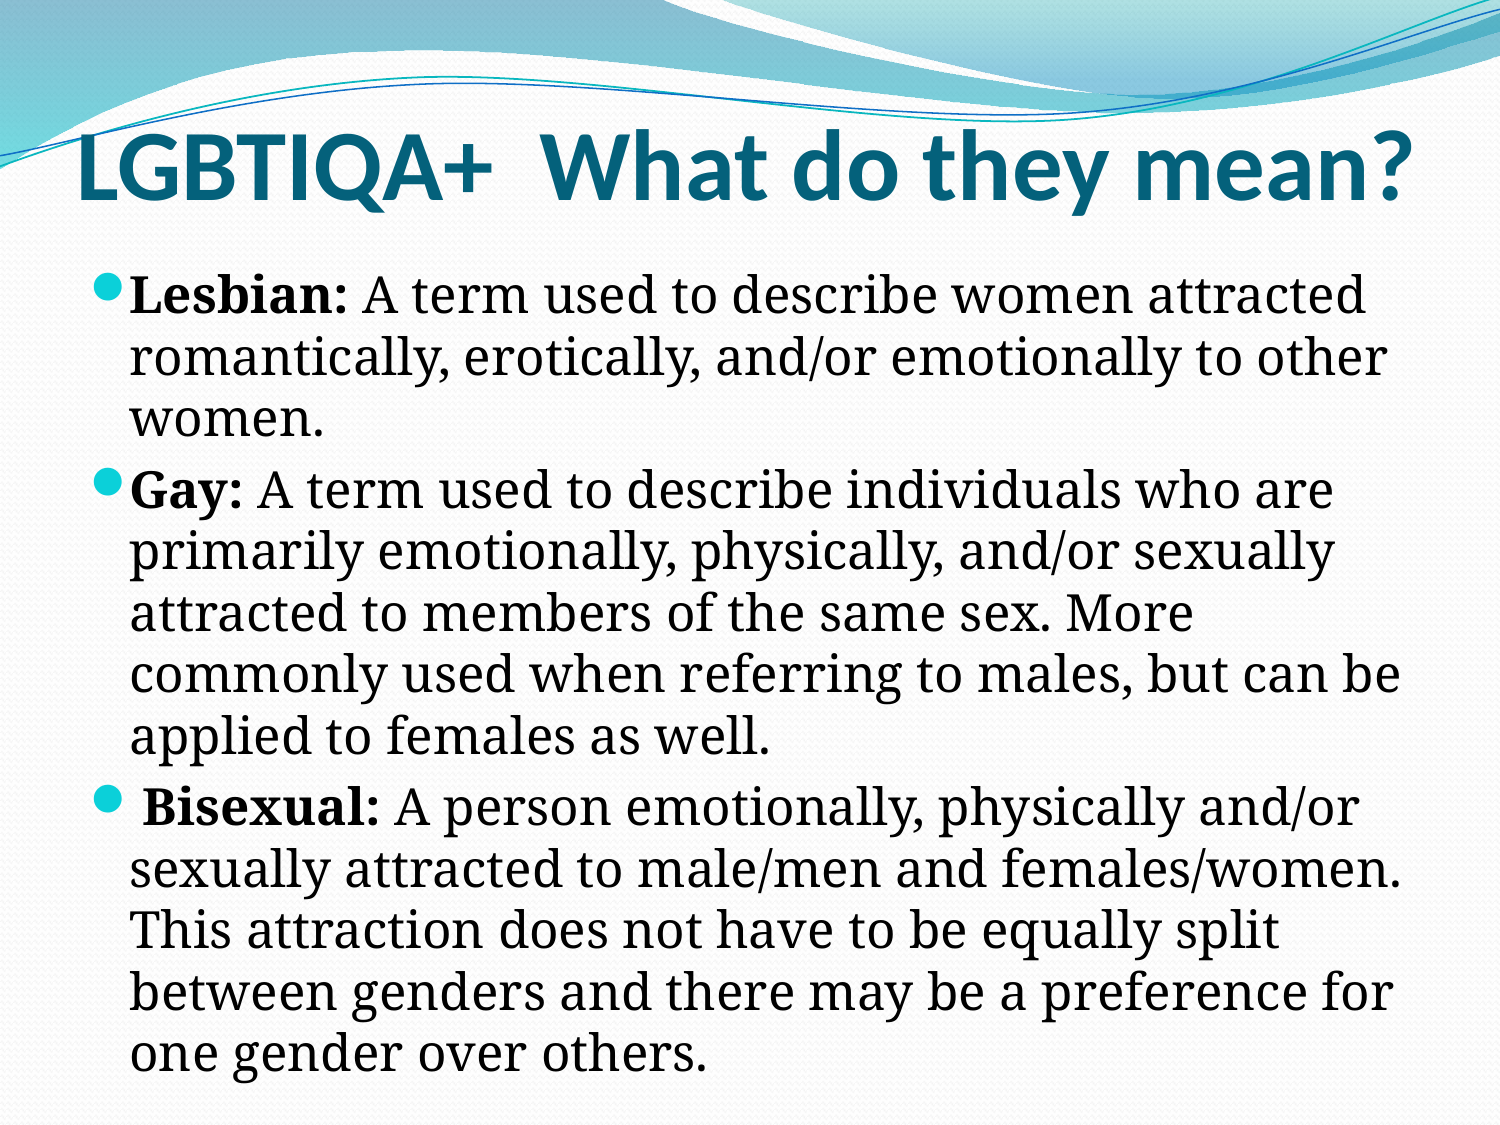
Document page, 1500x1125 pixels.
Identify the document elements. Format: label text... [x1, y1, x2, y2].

title LGBTIQA+ What do they mean? [76, 78, 1427, 221]
list Lesbian: A term used to describe women attracted romantically, erotically, and/or emotionally to other women. Gay: A term used to describe individuals who are primarily emotionally, physically, and/or sexually attracted to members of the same sex. More commonly used when referring to males, but can be applied to females as well. Bisexual: A person emotionally, physically and/or sexually attracted to male/men and females/women. This attraction does not have to be equally split between genders and there may be a preference for one gender over others. [75, 255, 1425, 1094]
